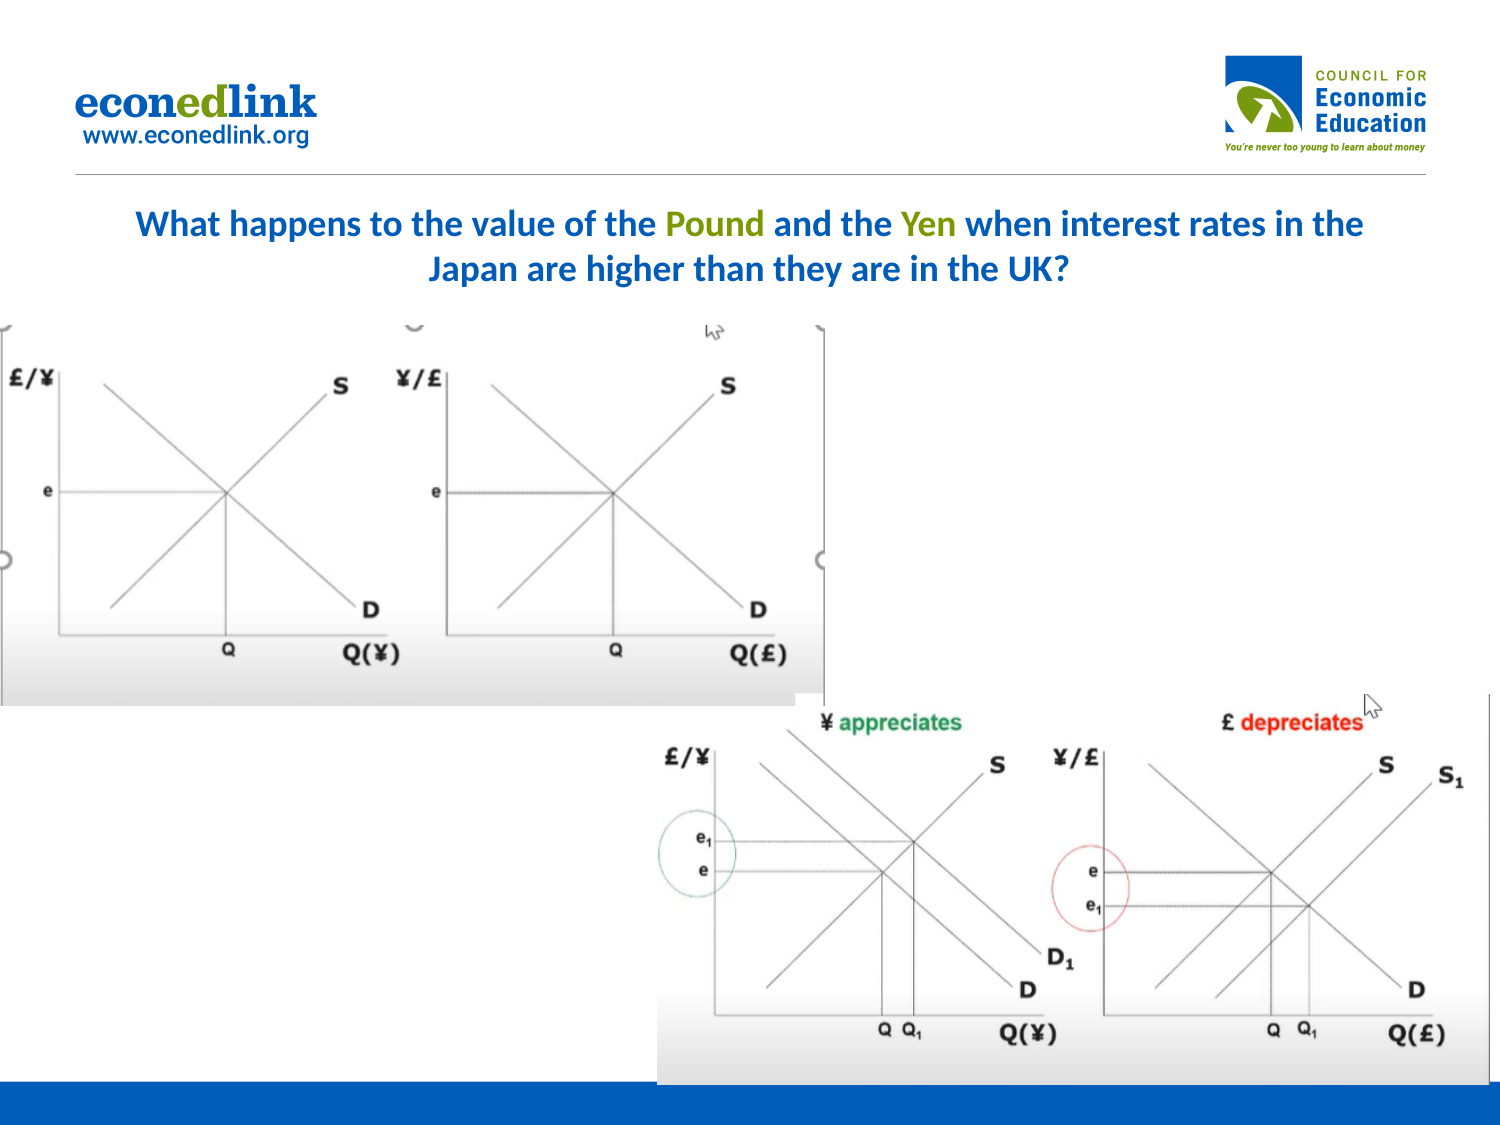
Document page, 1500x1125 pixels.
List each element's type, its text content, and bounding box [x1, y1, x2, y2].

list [0, 325, 825, 707]
picture [0, 0, 1500, 1125]
title What happens to the value of the Pound and the Yen when interest rates in the Japan are higher than they are in the UK? [74, 149, 1426, 338]
